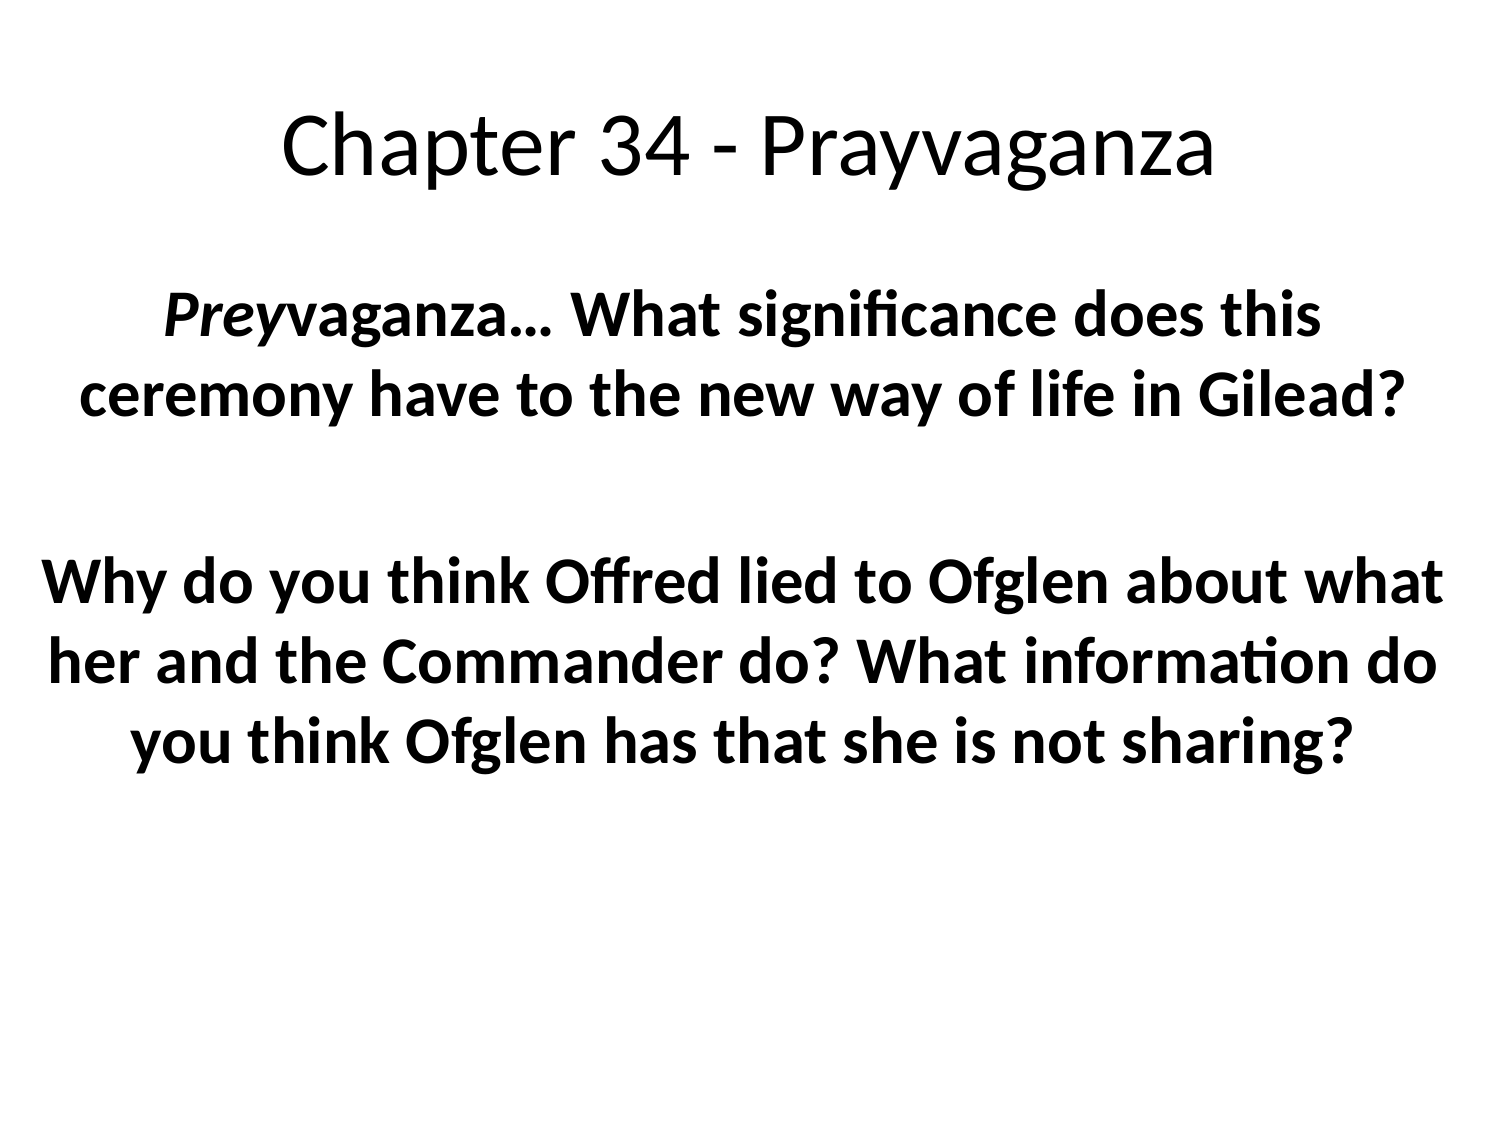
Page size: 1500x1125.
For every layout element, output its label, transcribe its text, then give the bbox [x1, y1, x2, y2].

list Preyvaganza… What significance does this ceremony have to the new way of life in Gilead? Why do you think Offred lied to Ofglen about what her and the Commander do? What information do you think Ofglen has that she is not sharing? [24, 262, 1463, 1005]
title Chapter 34 - Prayvaganza [75, 45, 1425, 233]
